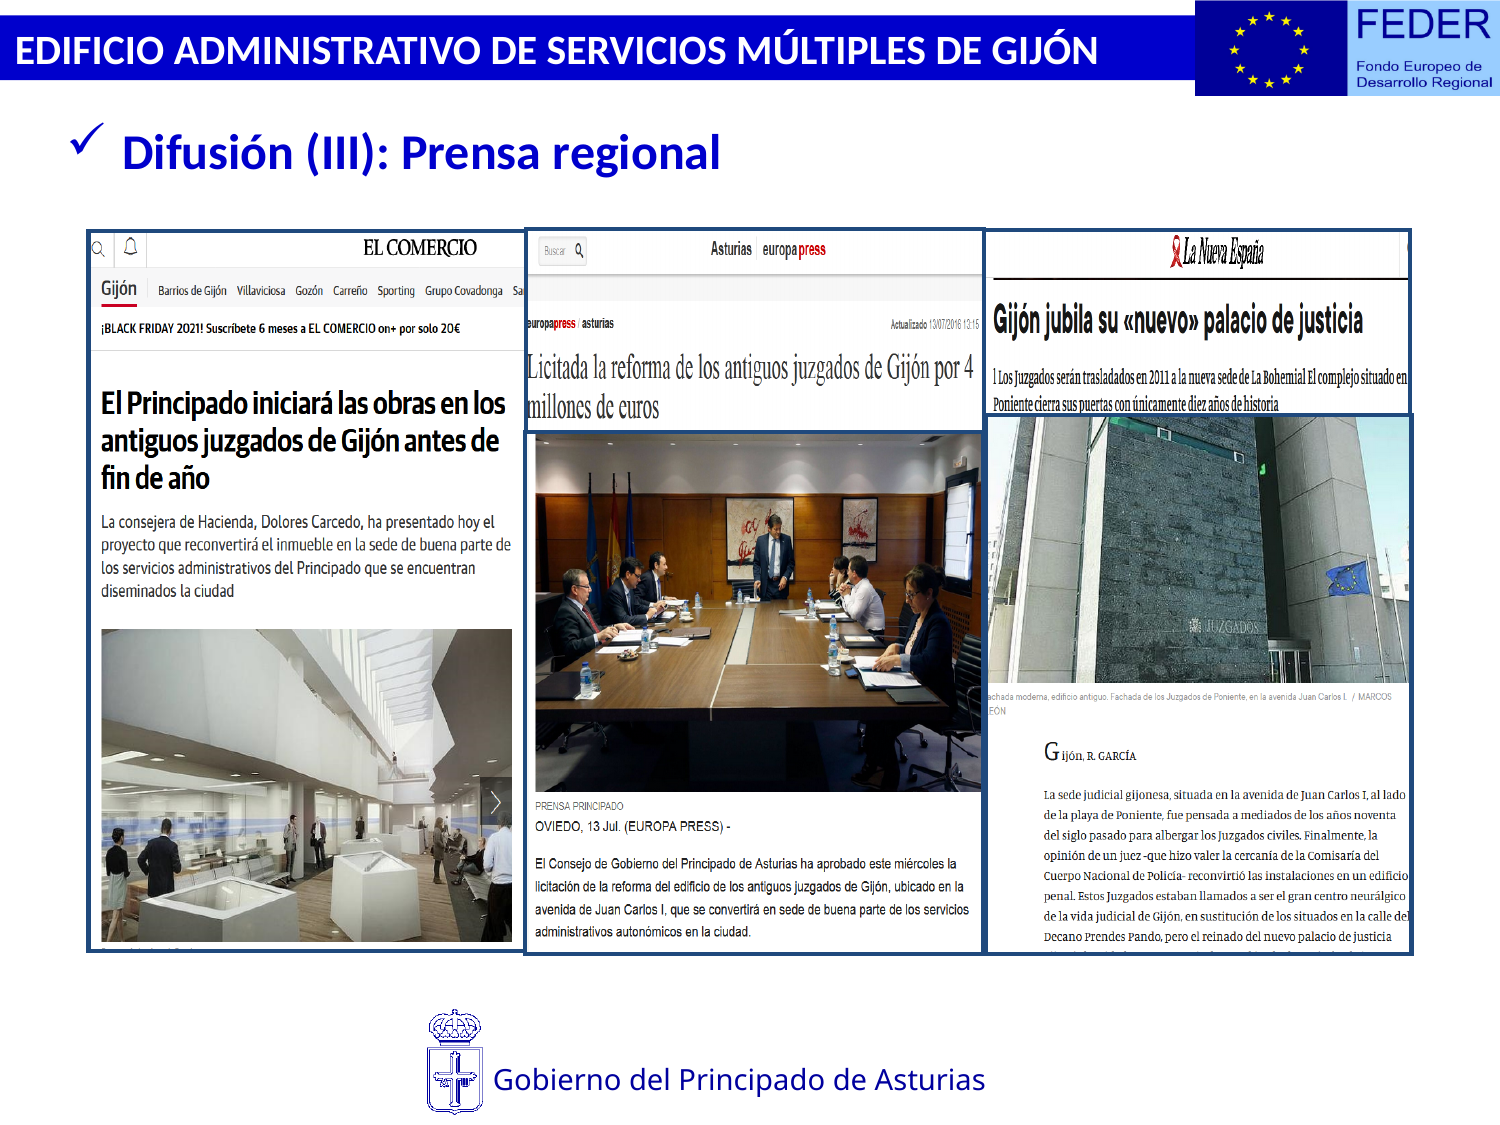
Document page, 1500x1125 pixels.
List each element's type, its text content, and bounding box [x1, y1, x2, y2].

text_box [90, 231, 1410, 953]
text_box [406, 1007, 1306, 1117]
text_box Difusión (III): Prensa regional [51, 111, 1402, 187]
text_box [0, 0, 1500, 96]
